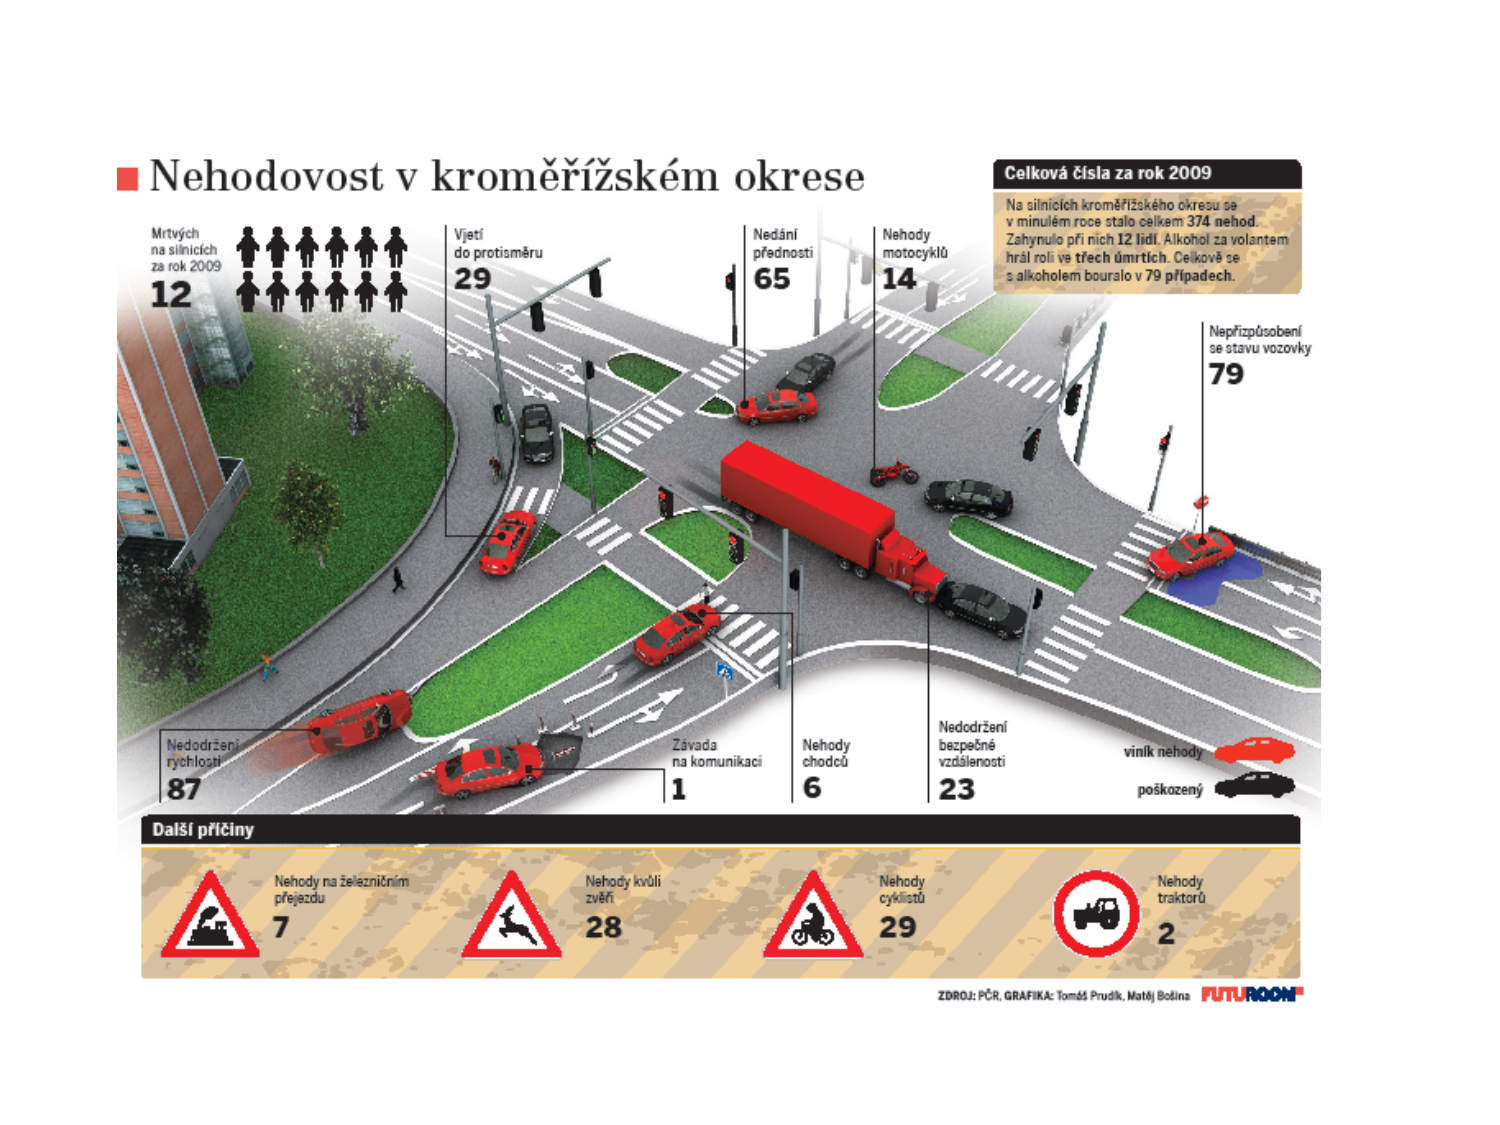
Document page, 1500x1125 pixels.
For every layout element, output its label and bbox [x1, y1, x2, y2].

text_box [116, 140, 1322, 1016]
